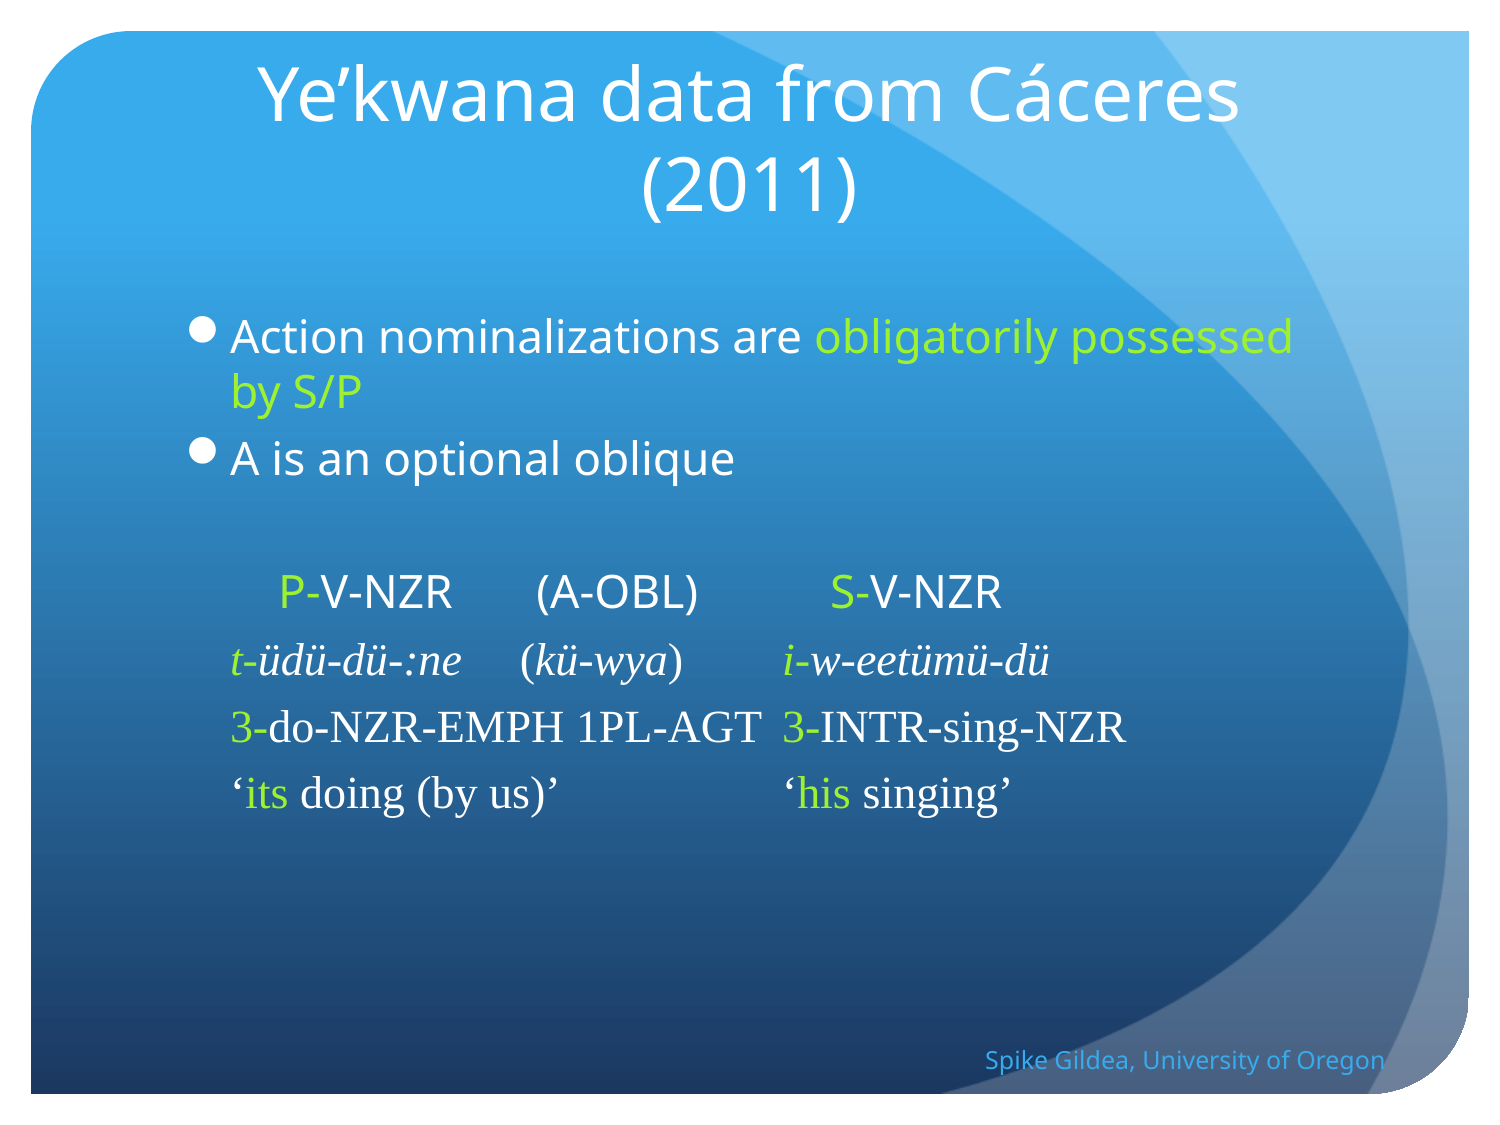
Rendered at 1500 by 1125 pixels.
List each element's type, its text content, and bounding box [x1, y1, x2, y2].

footer Spike Gildea, University of Oregon [542, 1031, 1402, 1092]
title Ye’kwana data from Cáceres (2011) [127, 62, 1372, 234]
picture [24, 30, 1473, 1094]
list Action nominalizations are obligatorily possessed by S/P A is an optional oblique p-V-nzr (A-obl) s-V-nzr t-üdü-dü-:ne (kü-wya) i-w-eetümü-dü 3-do-nzr-emph 1pl-agt 3-intr-sing-nzr ‘its doing (by us)’ ‘his singing’ [127, 299, 1372, 991]
